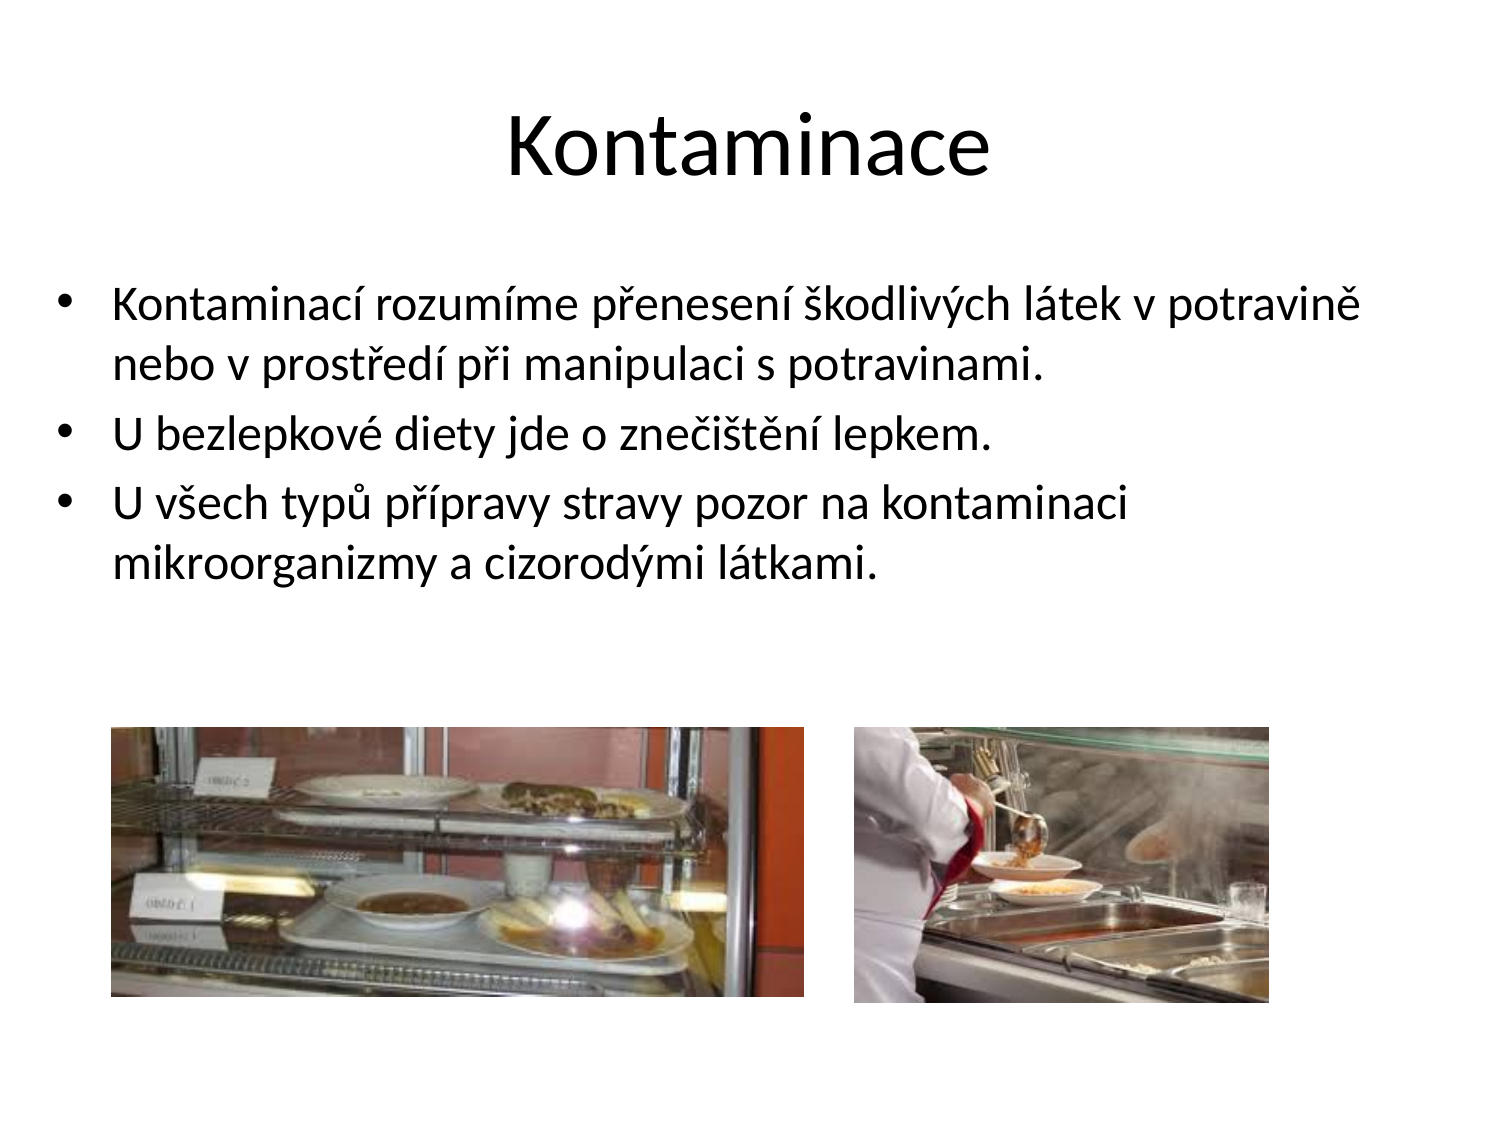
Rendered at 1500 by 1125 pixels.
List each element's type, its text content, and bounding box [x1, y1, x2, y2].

title Kontaminace [75, 45, 1425, 233]
picture [111, 727, 805, 998]
list Kontaminací rozumíme přenesení škodlivých látek v potravině nebo v prostředí při manipulaci s potravinami. U bezlepkové diety jde o znečištění lepkem. U všech typů přípravy stravy pozor na kontaminaci mikroorganizmy a cizorodými látkami. [41, 262, 1459, 1005]
picture [854, 727, 1269, 1004]
